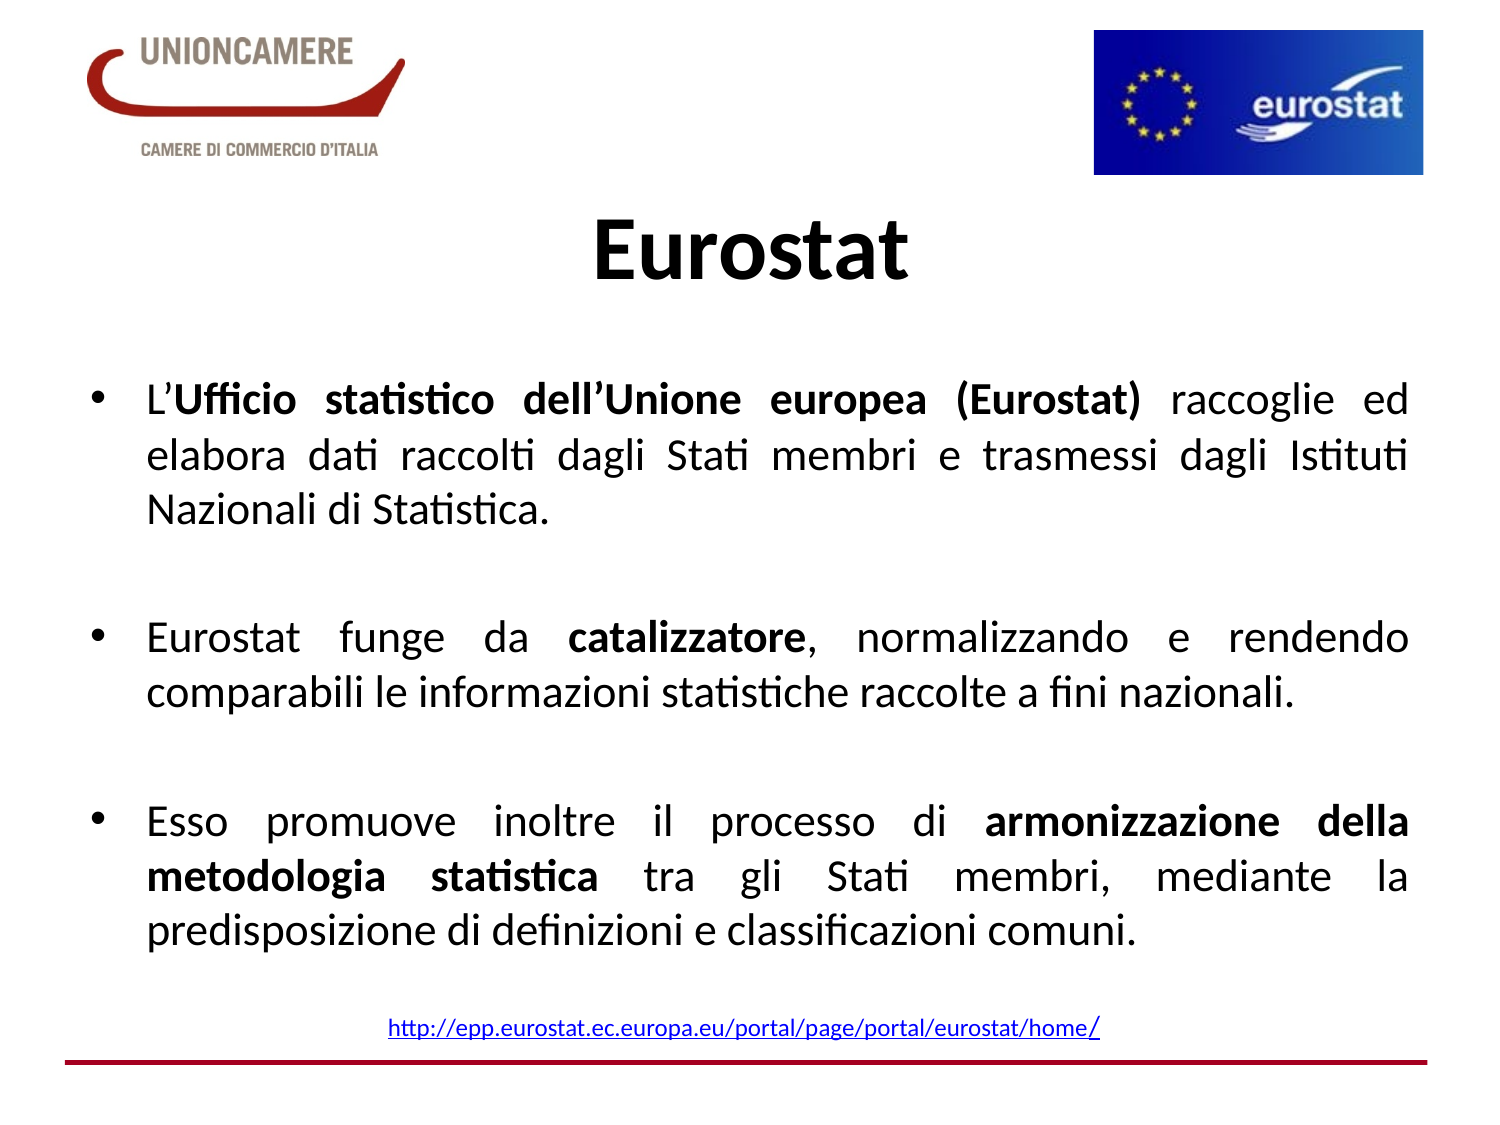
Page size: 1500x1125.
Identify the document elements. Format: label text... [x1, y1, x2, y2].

title Eurostat [76, 149, 1427, 337]
list L’Ufficio statistico dell’Unione europea (Eurostat) raccoglie ed elabora dati raccolti dagli Stati membri e trasmessi dagli Istituti Nazionali di Statistica. Eurostat funge da catalizzatore, normalizzando e rendendo comparabili le informazioni statistiche raccolte a fini nazionali. Esso promuove inoltre il processo di armonizzazione della metodologia statistica tra gli Stati membri, mediante la predisposizione di definizioni e classificazioni comuni. [75, 361, 1425, 1005]
text_box http://epp.eurostat.ec.europa.eu/portal/page/portal/eurostat/home/ [76, 999, 1412, 1050]
picture [87, 37, 405, 157]
text_box [19, 0, 489, 163]
picture [1093, 30, 1424, 175]
